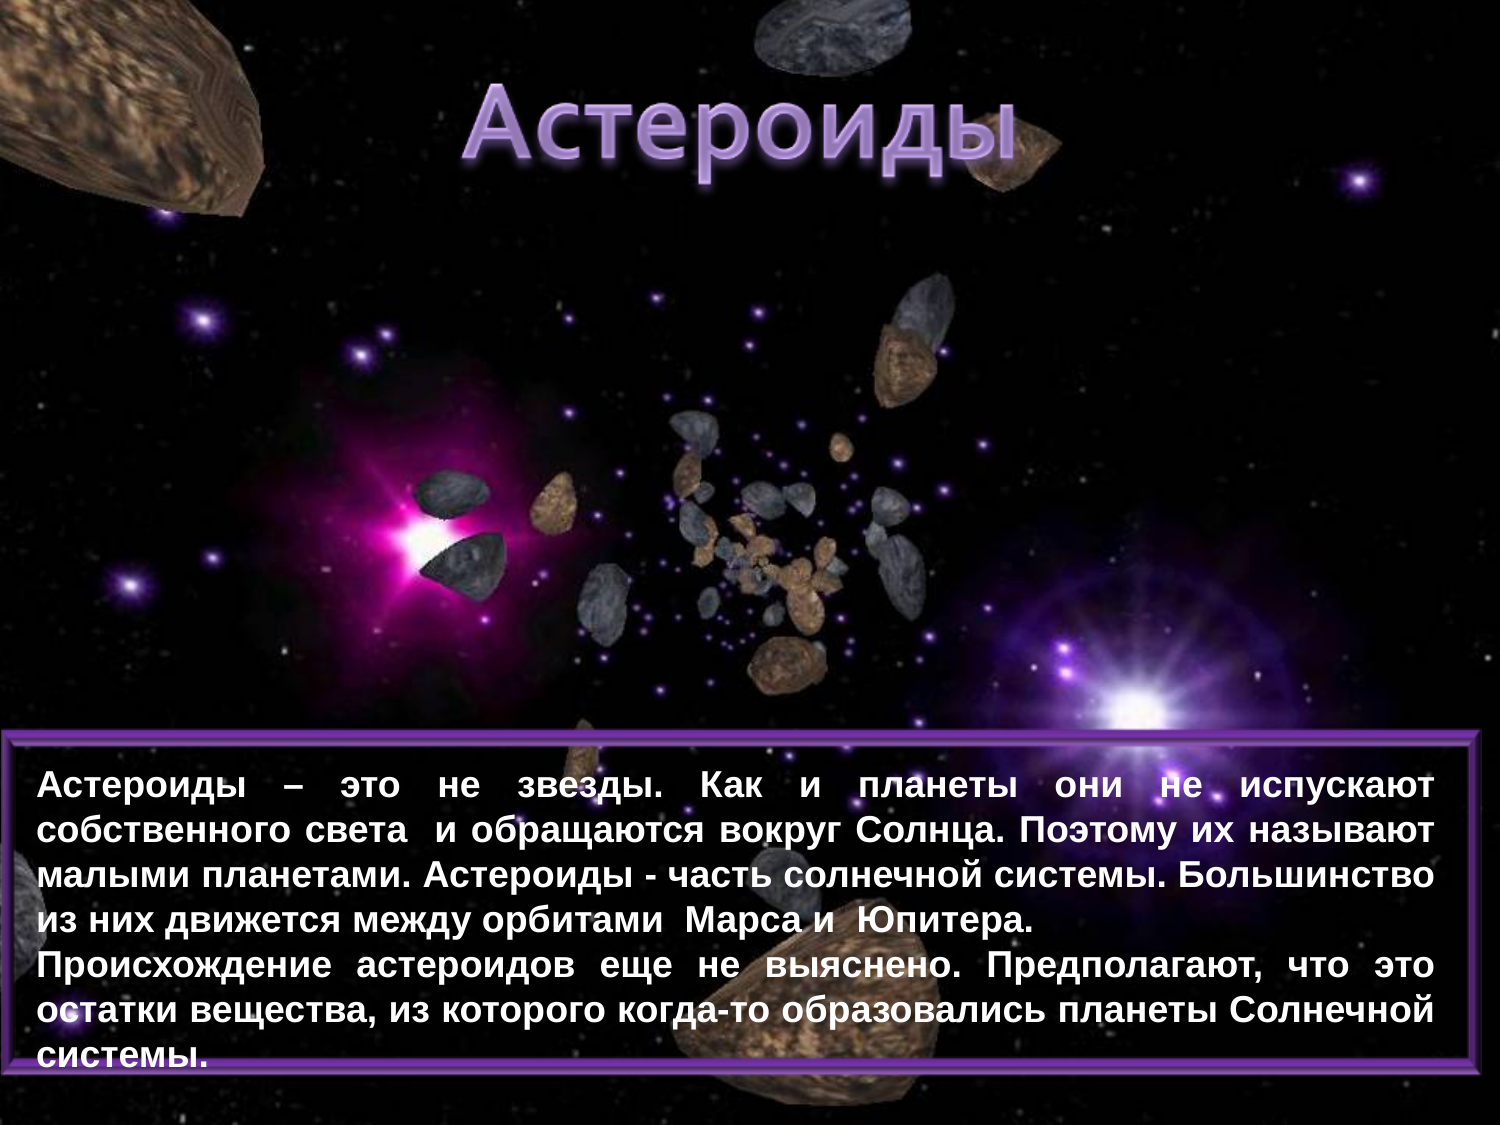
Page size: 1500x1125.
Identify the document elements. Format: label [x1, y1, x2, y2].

picture [0, 0, 1500, 1125]
text_box [0, 727, 1484, 1084]
